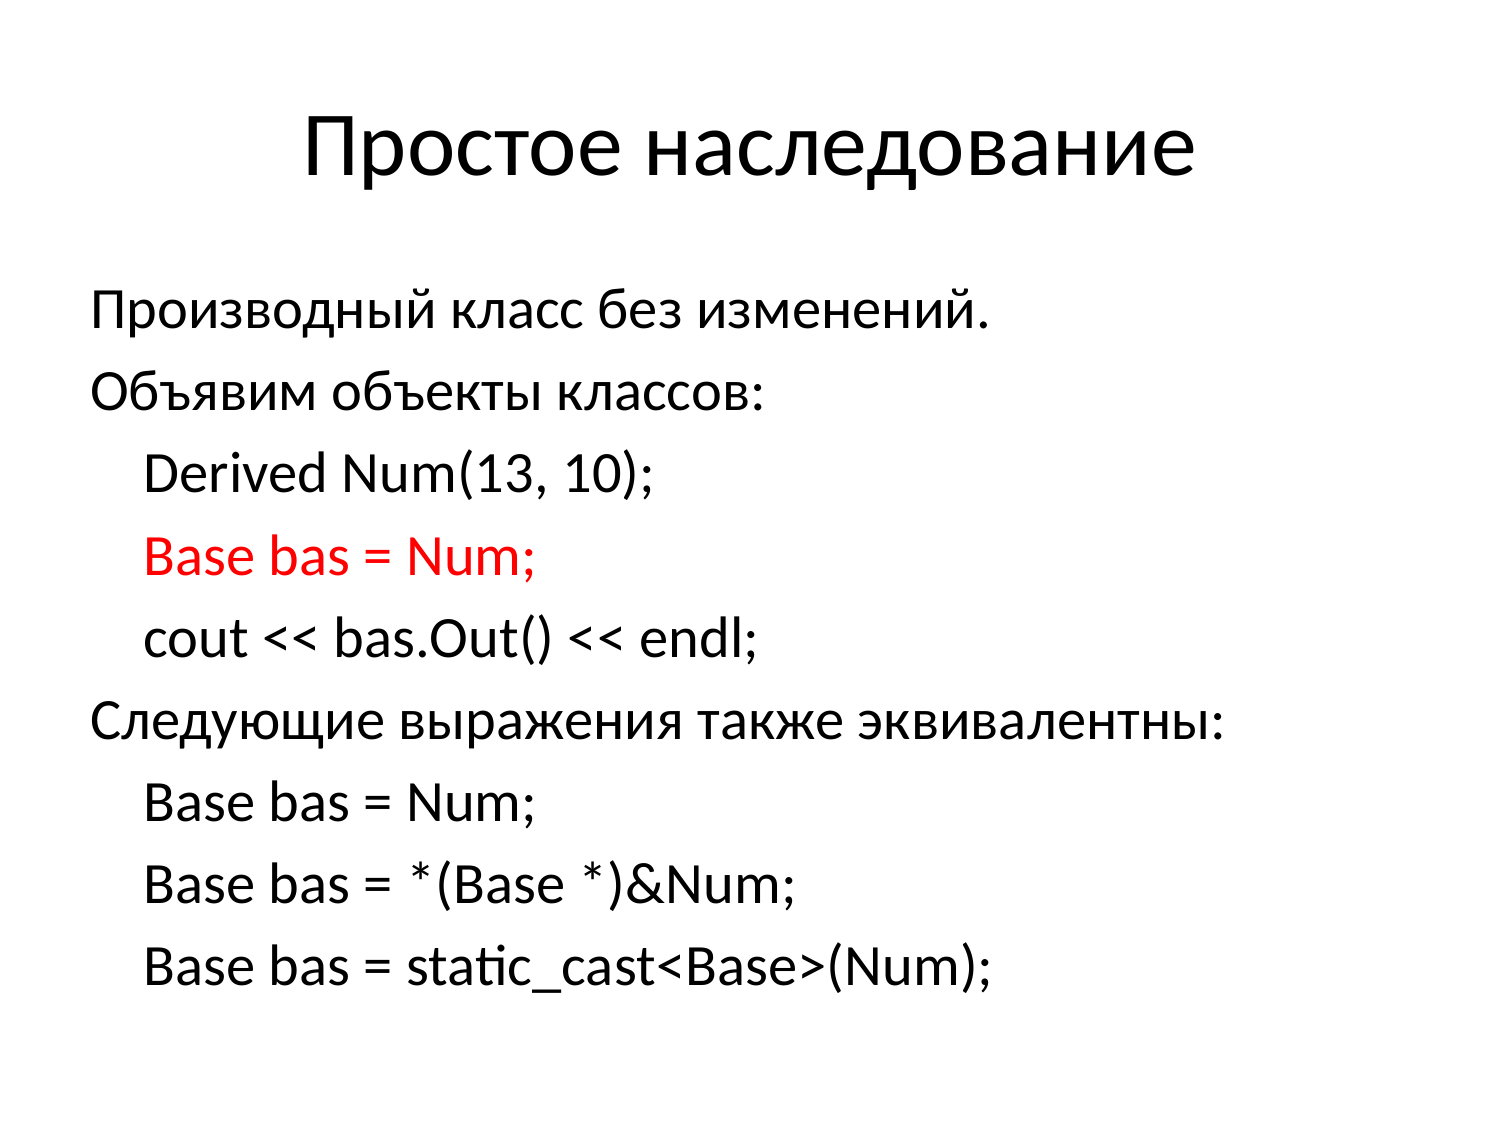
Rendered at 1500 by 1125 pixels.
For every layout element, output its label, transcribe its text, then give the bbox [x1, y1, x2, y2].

list Производный класс без изменений. Объявим объекты классов: Derived Num(13, 10); Base bas = Num; cout << bas.Out() << endl; Следующие выражения также эквивалентны: Base bas = Num; Base bas = *(Base *)&Num; Base bas = static_cast<Base>(Num); [75, 262, 1425, 1005]
title Простое наследование [75, 45, 1425, 233]
